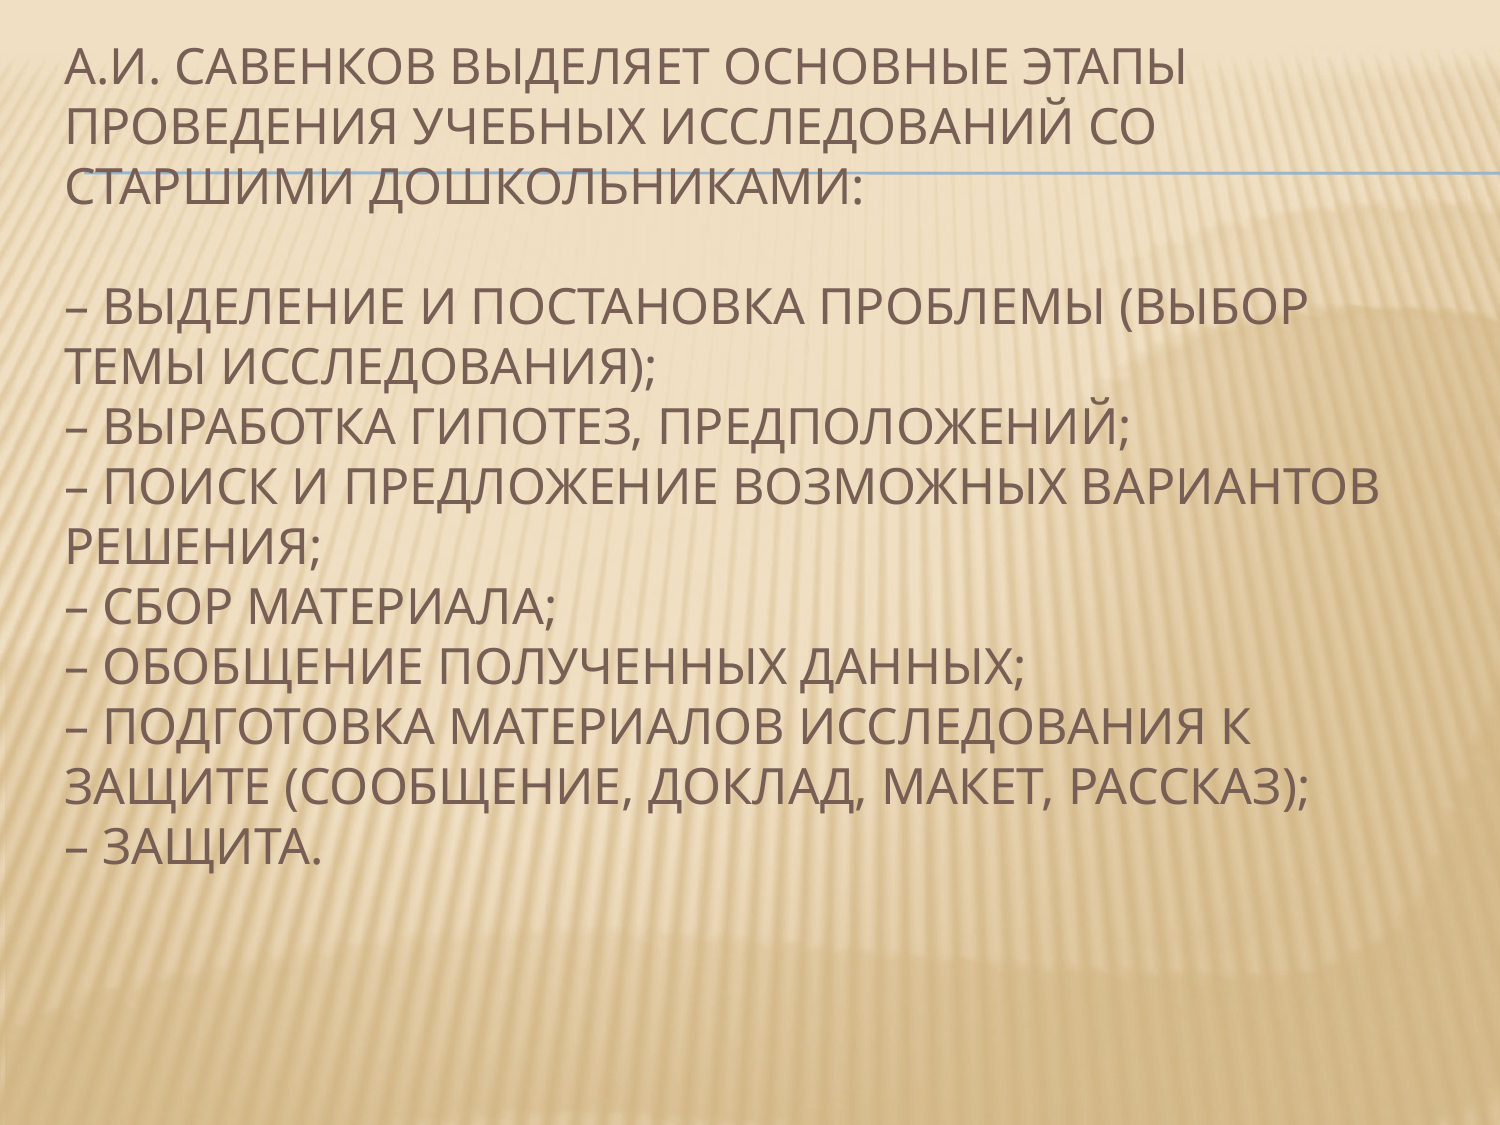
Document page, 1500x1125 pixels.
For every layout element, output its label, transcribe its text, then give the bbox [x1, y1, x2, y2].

title А.И. Савенков выделяет основные этапы проведения учебных исследований со старшими дошкольниками: – выделение и постановка проблемы (выбор темы исследования); – выработка гипотез, предположений; – поиск и предложение возможных вариантов решения; – сбор материала; – обобщение полученных данных; – подготовка материалов исследования к защите (сообщение, доклад, макет, рассказ); – защита. [49, 75, 1475, 894]
